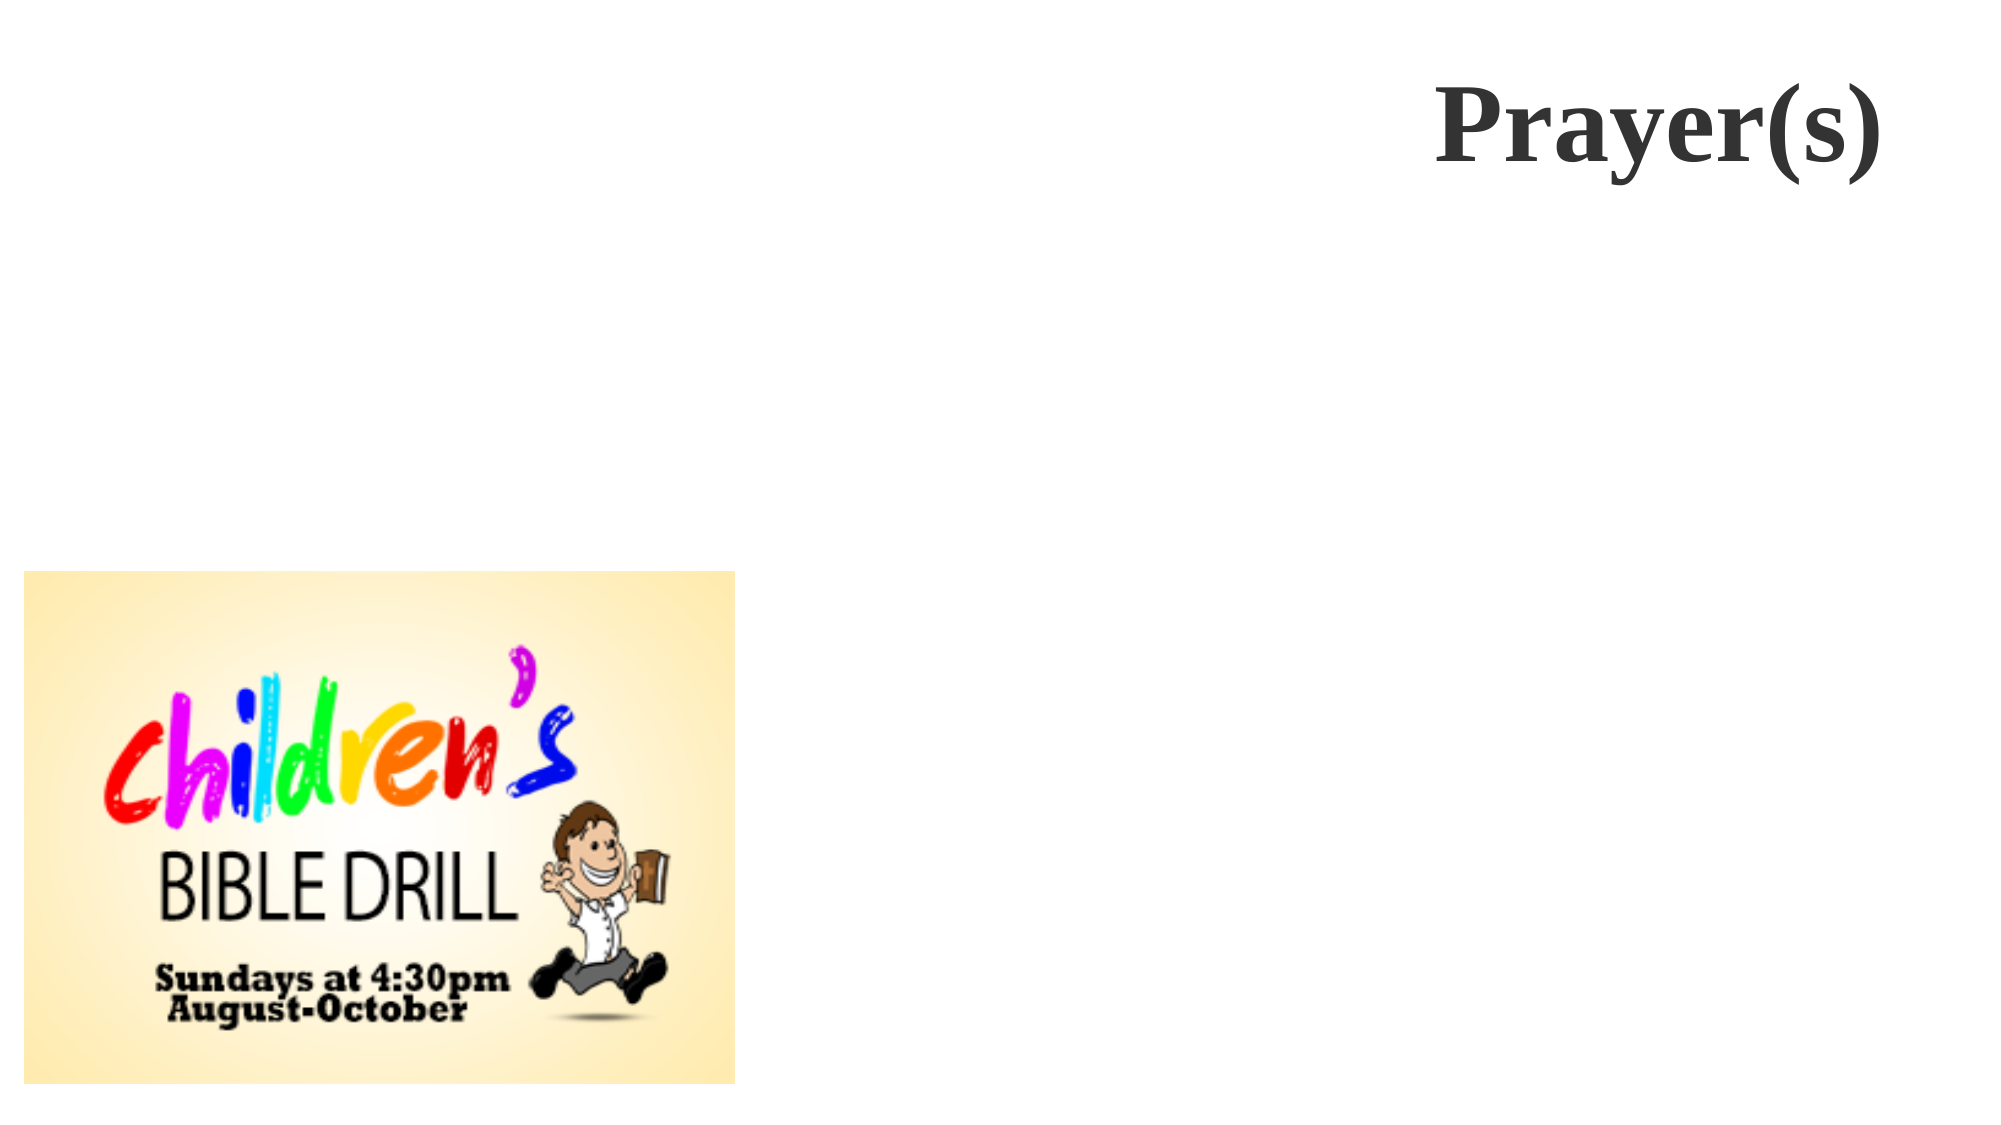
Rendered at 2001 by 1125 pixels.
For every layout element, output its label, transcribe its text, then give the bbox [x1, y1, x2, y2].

picture [24, 571, 735, 1085]
title Prayer(s) [549, 45, 1901, 188]
